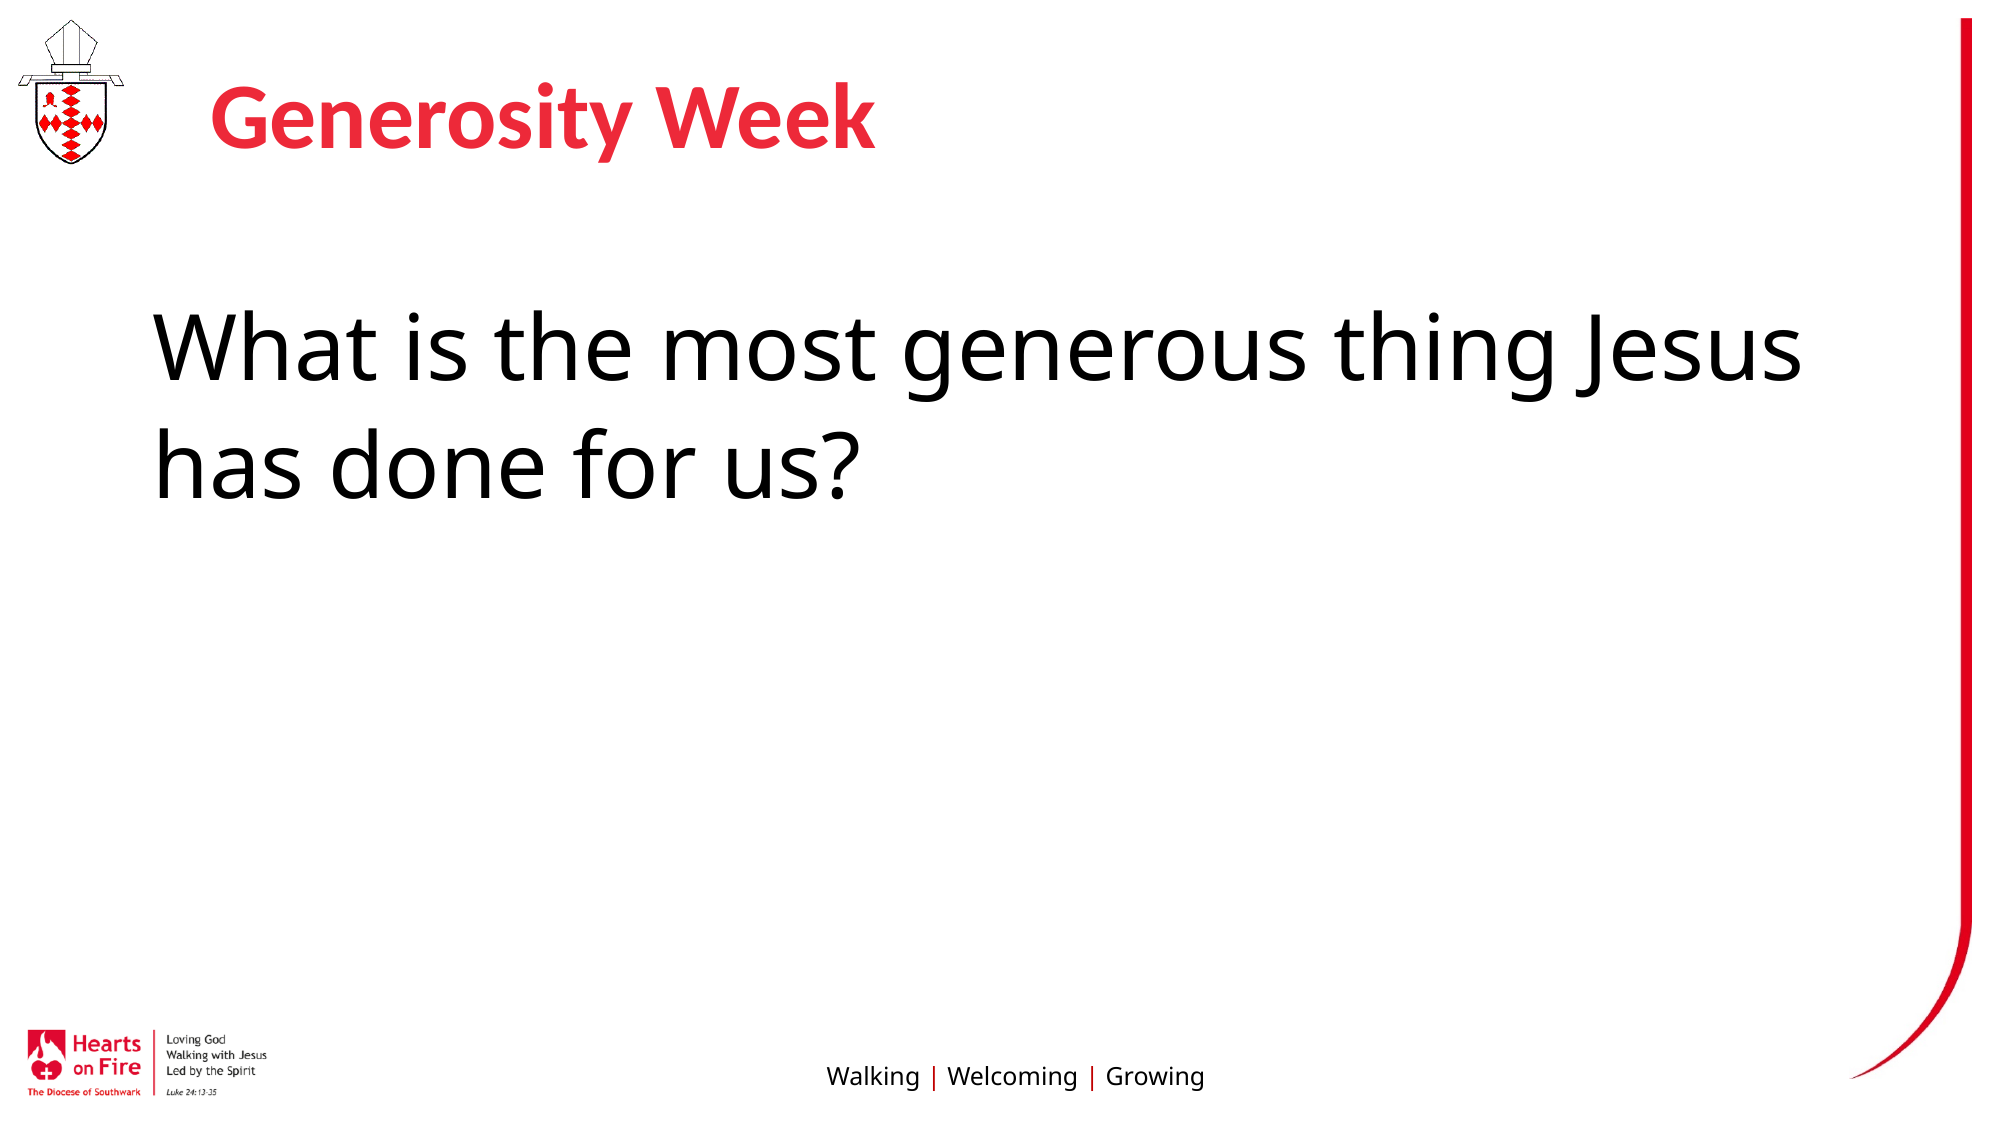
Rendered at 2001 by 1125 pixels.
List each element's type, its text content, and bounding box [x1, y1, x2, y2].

list What is the most generous thing Jesus has done for us? [137, 98, 1863, 1077]
picture [16, 1021, 274, 1101]
title Generosity Week [195, 59, 1921, 278]
picture [1849, 18, 1972, 1079]
picture [16, 18, 125, 165]
